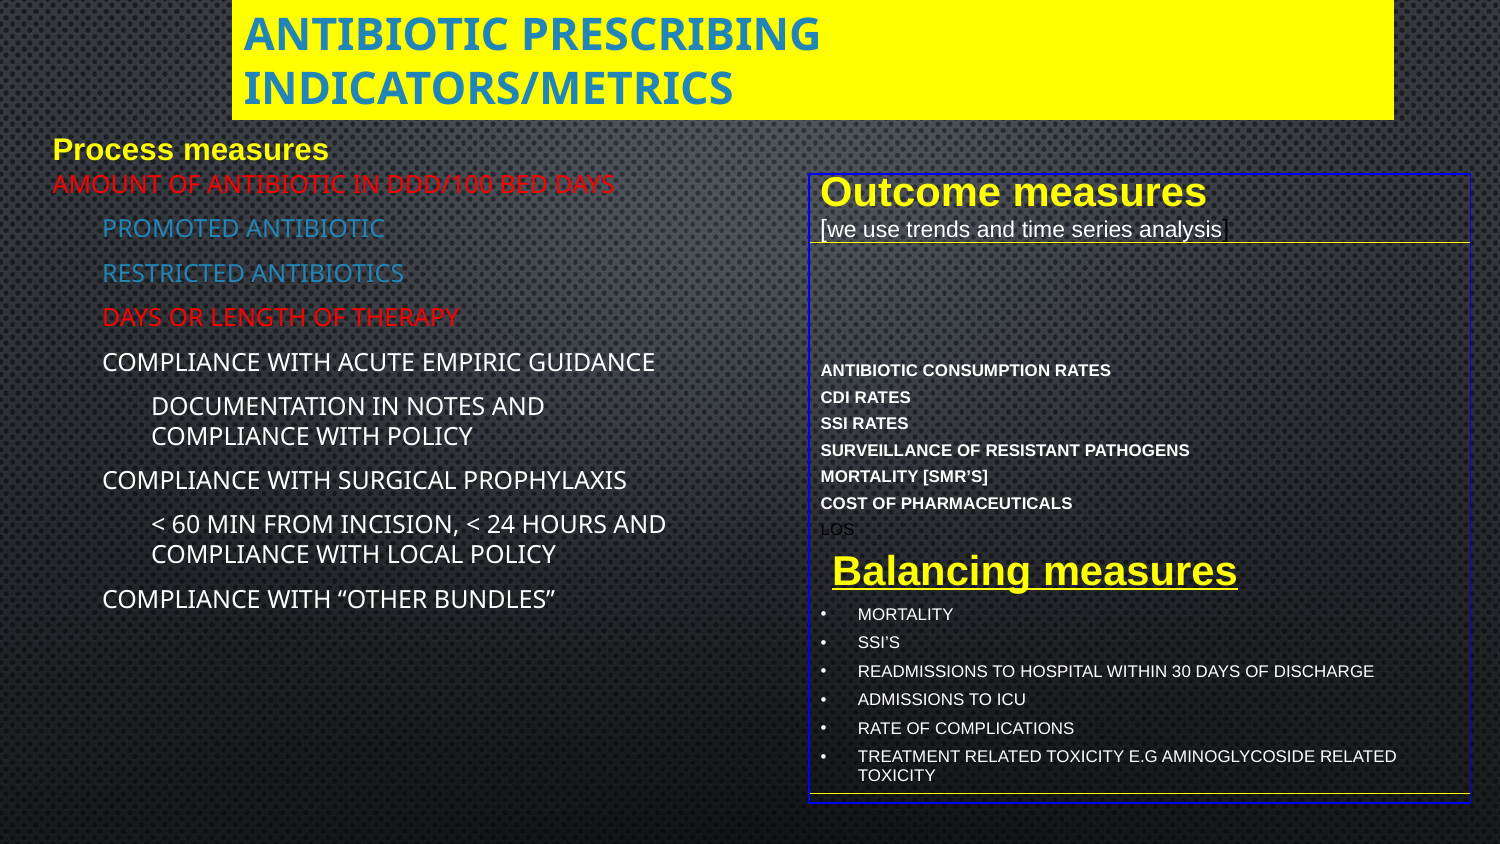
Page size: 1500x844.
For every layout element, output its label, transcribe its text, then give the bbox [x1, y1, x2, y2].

title ANTIBIOTIC PRESCRIBING INDICATORS/METRICS [232, 0, 1394, 120]
list Amount of antibiotic in DDD/100 bed days Promoted antibiotic Restricted antibiotics Days or length of therapy Compliance with acute empiric guidance documentation in notes and compliance with policy Compliance with surgical prophylaxis < 60 min from incision, < 24 hours and compliance with local policy Compliance with “other bundles” [41, 272, 722, 752]
text_box Process measures [41, 128, 810, 198]
text_box Outcome measures [we use trends and time series analysis] [808, 164, 1353, 173]
text_box [808, 173, 1471, 804]
